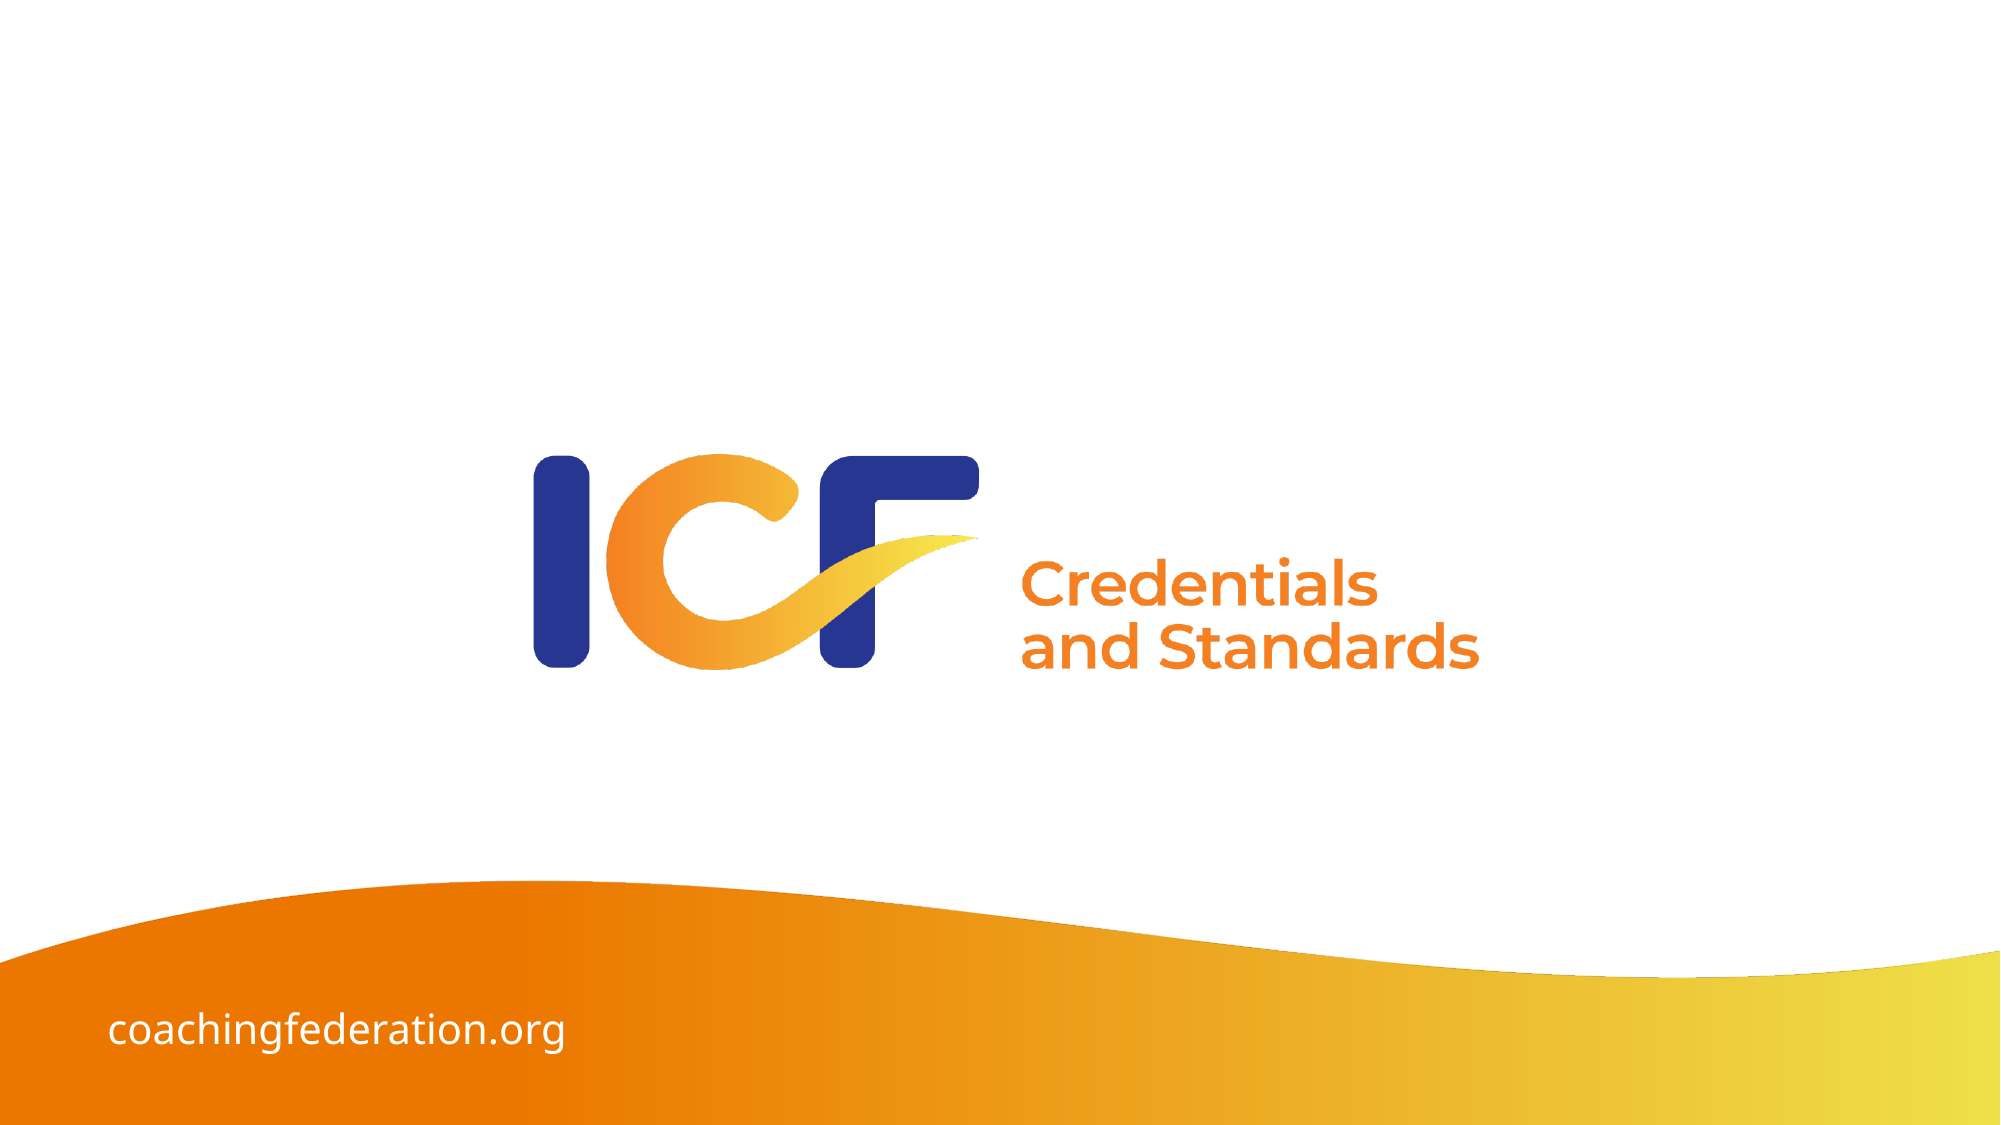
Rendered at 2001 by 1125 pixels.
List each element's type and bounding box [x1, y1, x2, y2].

picture [0, 430, 2000, 1125]
